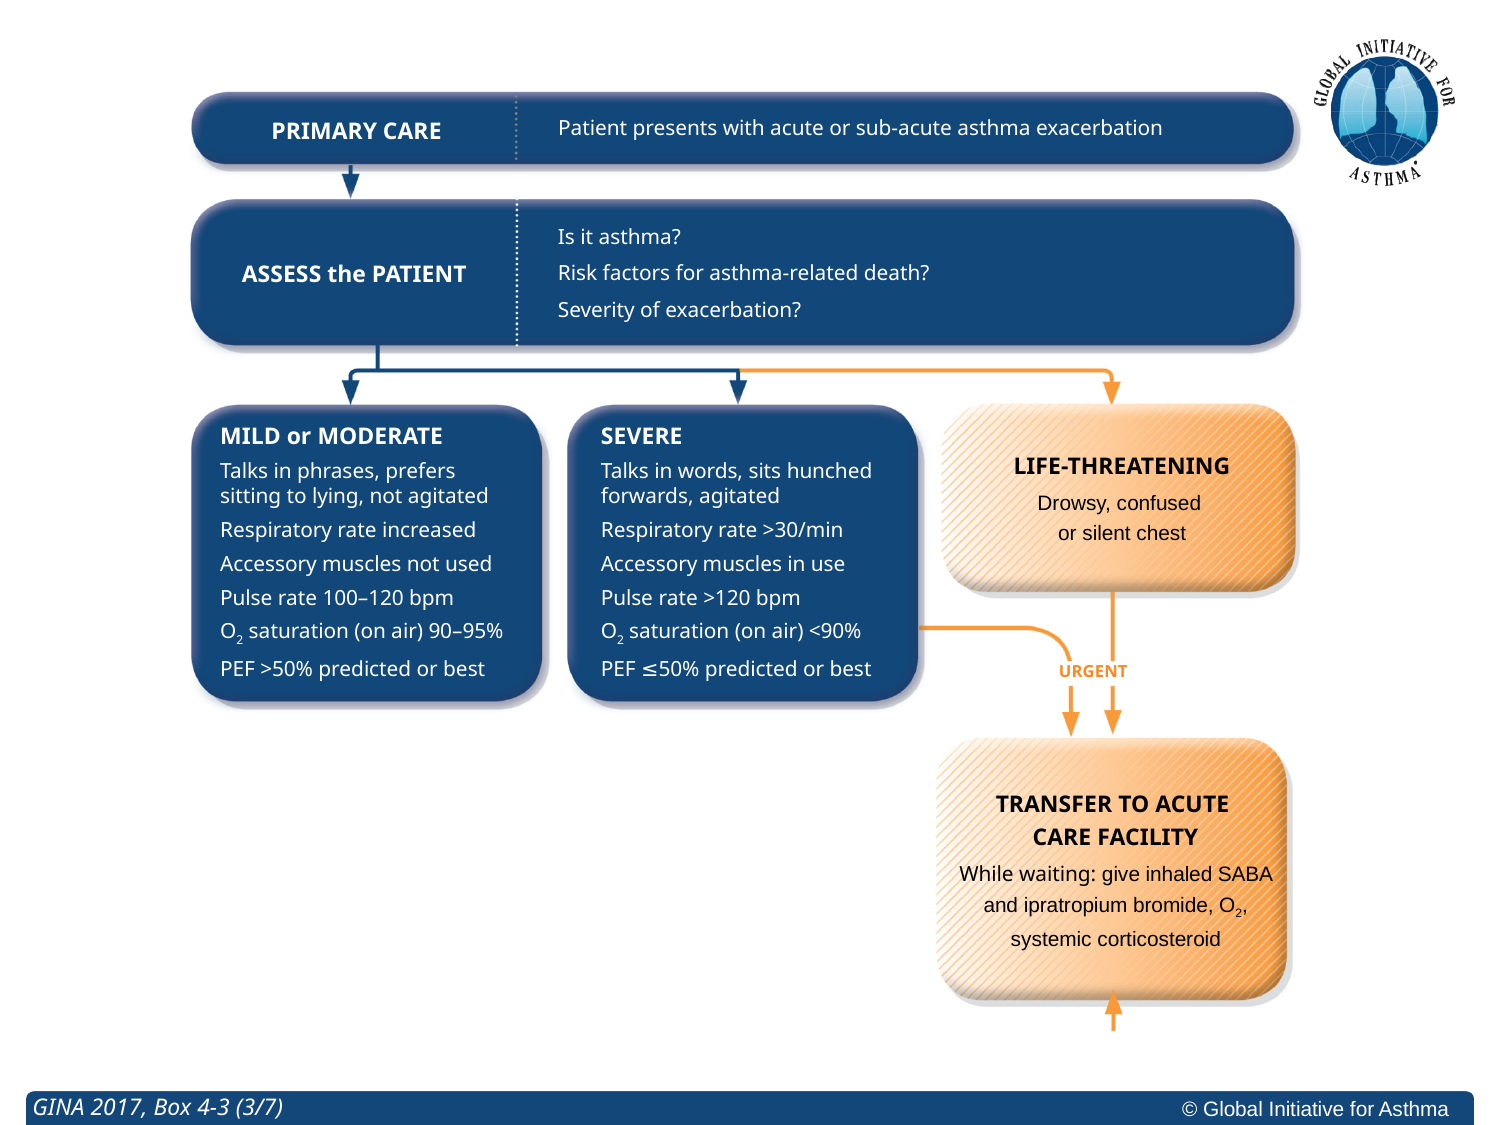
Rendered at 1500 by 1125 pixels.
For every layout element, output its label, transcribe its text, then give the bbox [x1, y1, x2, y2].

picture [181, 29, 1466, 1035]
text_box GINA 2017, Box 4-3 (3/7) [26, 1092, 365, 1125]
text_box [30, 1091, 1474, 1125]
text_box © Global Initiative for Asthma [1181, 1095, 1450, 1121]
